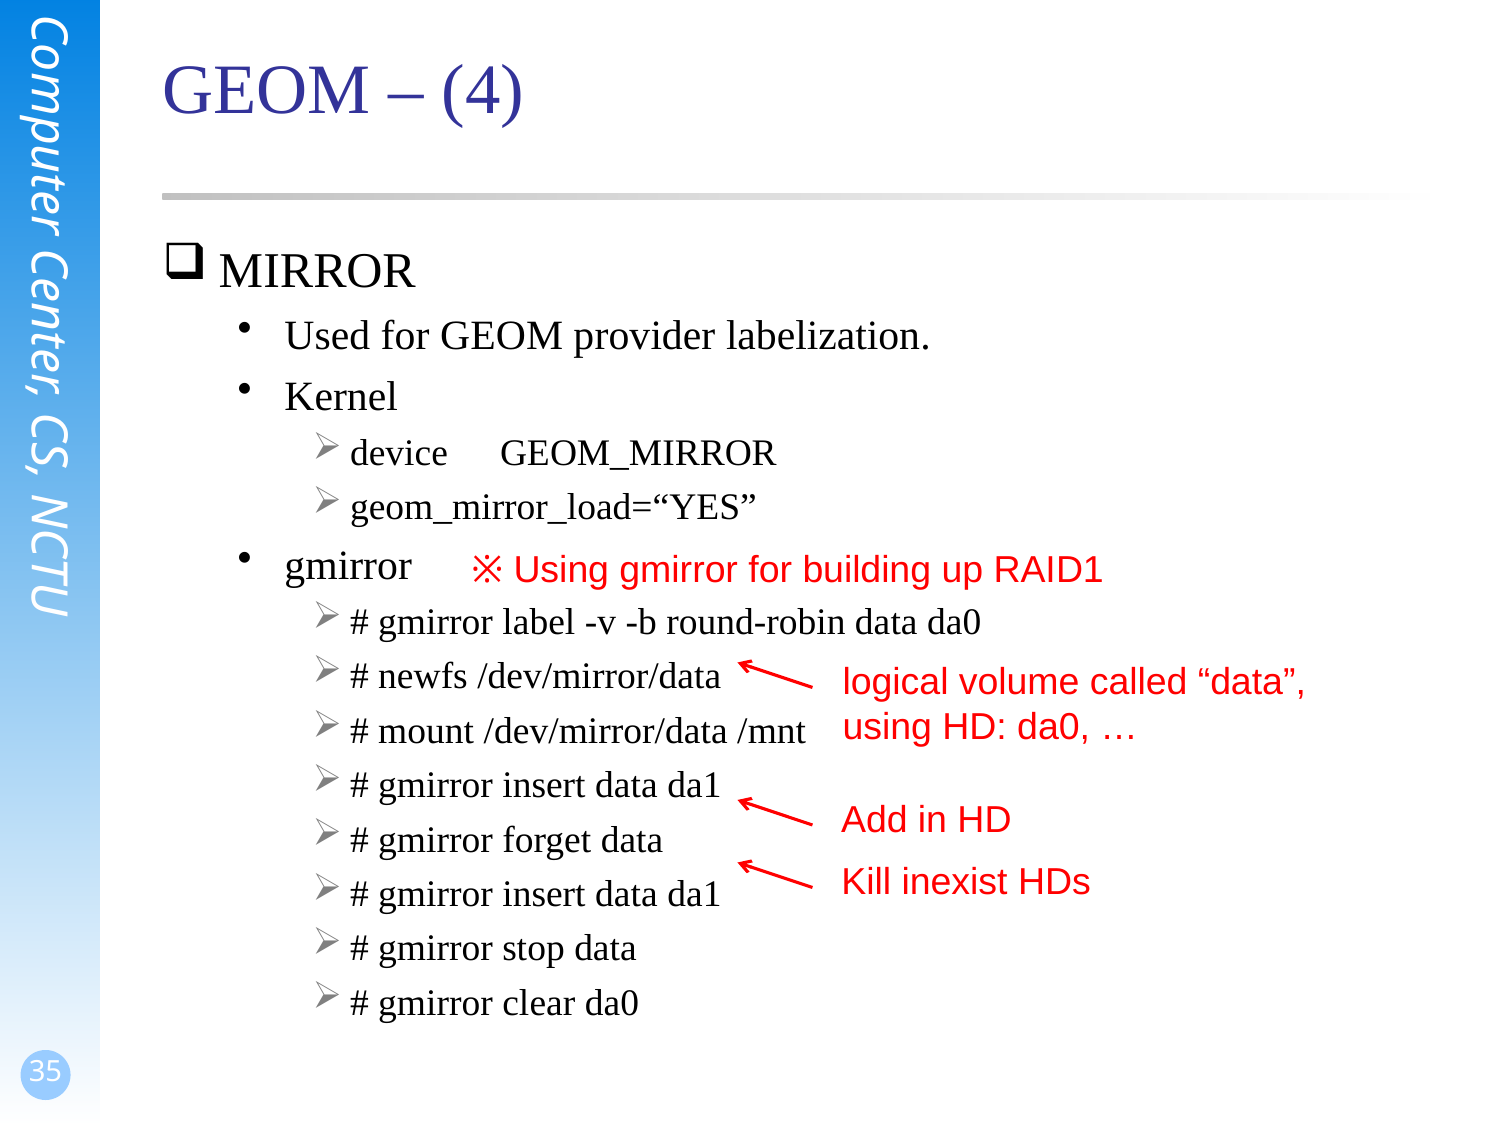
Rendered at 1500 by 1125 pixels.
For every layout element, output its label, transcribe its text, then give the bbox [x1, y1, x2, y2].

text_box Add in HD [826, 787, 1027, 848]
title GEOM – (4) [162, 42, 1438, 231]
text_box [737, 862, 813, 888]
list MIRROR Used for GEOM provider labelization. Kernel device GEOM_MIRROR geom_mirror_load=“YES” gmirror # gmirror label -v -b round-robin data da0 # newfs /dev/mirror/data # mount /dev/mirror/data /mnt # gmirror insert data da1 # gmirror forget data # gmirror insert data da1 # gmirror stop data # gmirror clear da0 [162, 237, 1438, 1075]
text_box Kill inexist HDs [826, 849, 1106, 910]
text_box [737, 799, 813, 826]
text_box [737, 662, 813, 688]
text_box logical volume called “data”, using HD: da0, … [828, 649, 1332, 755]
text_box ※ Using gmirror for building up RAID1 [456, 537, 1120, 598]
